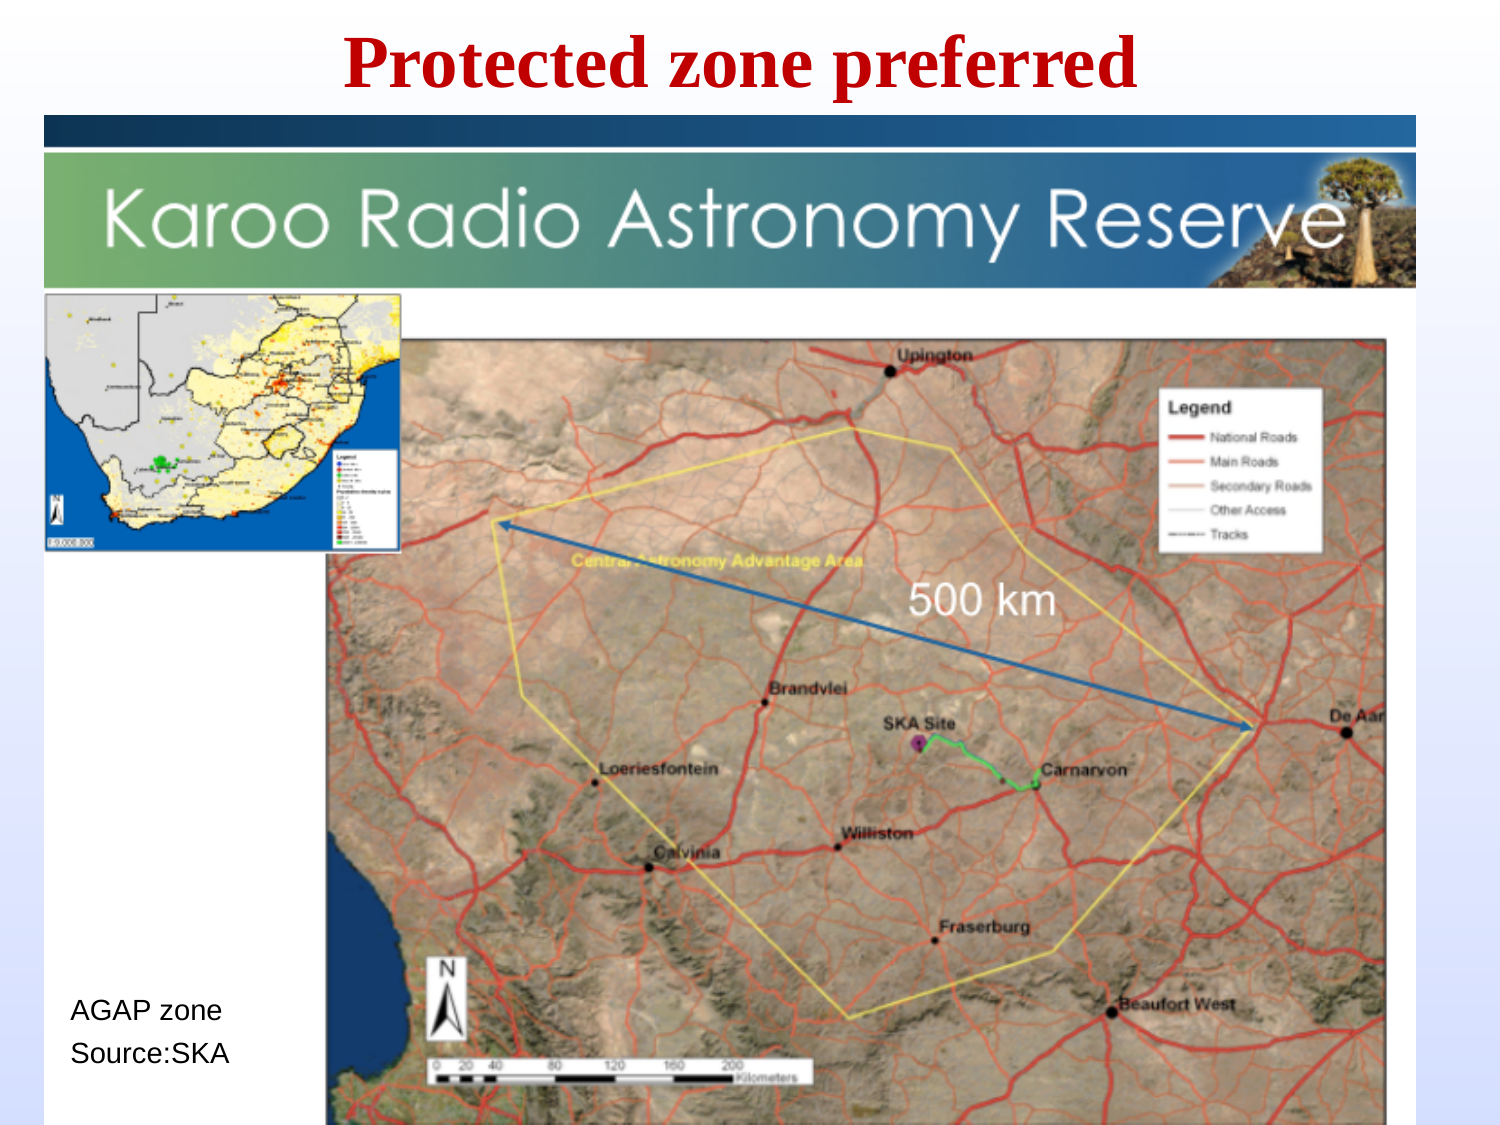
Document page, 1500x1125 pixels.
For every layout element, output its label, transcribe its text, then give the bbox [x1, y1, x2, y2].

picture [44, 114, 1416, 1125]
title Protected zone preferred [65, 0, 1416, 114]
